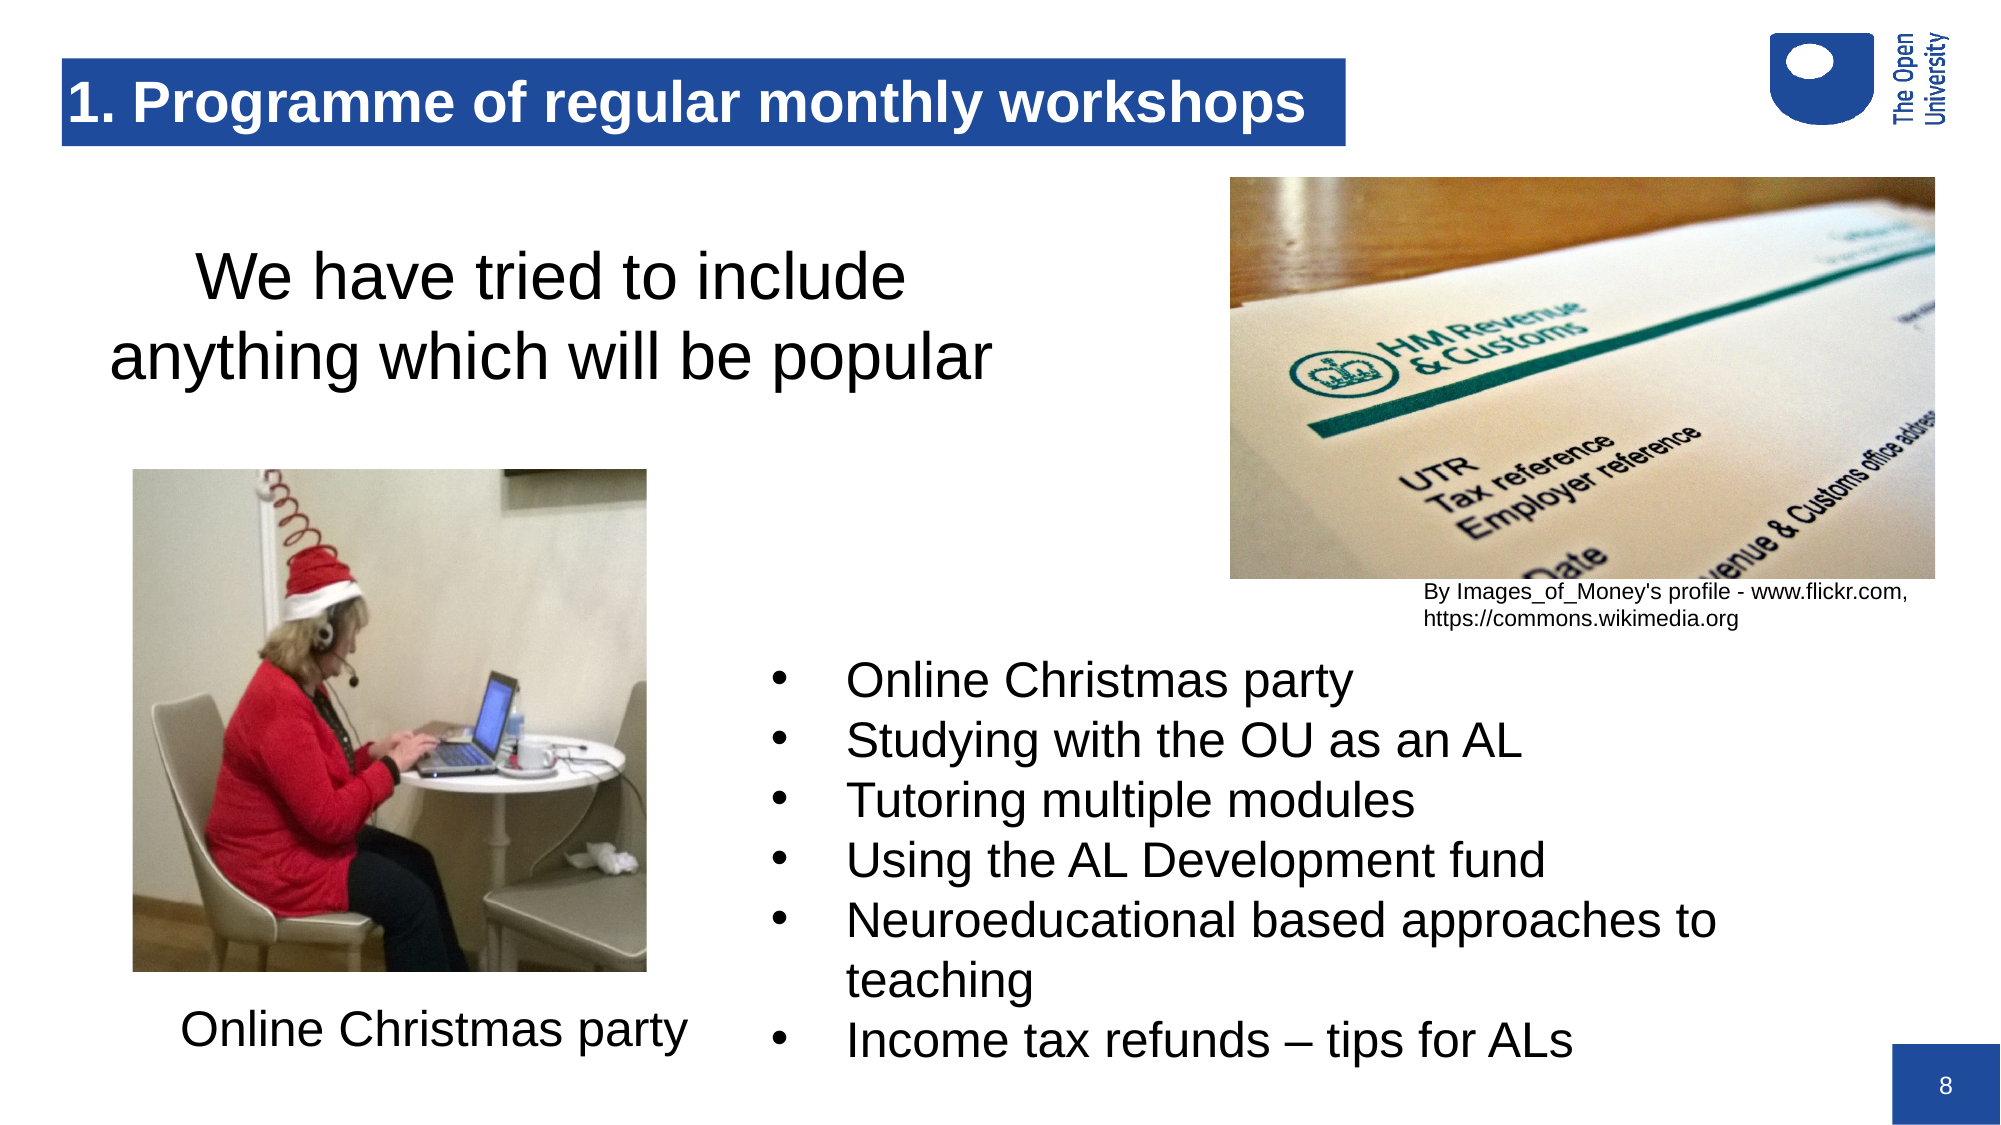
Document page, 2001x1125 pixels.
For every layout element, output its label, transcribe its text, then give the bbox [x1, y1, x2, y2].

picture [1770, 32, 1949, 125]
text_box Online Christmas party [165, 988, 704, 1064]
text_box Online Christmas party Studying with the OU as an AL Tutoring multiple modules Using the AL Development fund Neuroeducational based approaches to teaching Income tax refunds – tips for ALs [756, 639, 1936, 1120]
text_box We have tried to include anything which will be popular [50, 225, 1054, 401]
picture [1229, 177, 1936, 579]
picture [132, 469, 647, 972]
text_box By Images_of_Money's profile - www.flickr.com, https://commons.wikimedia.org [1408, 579, 1936, 639]
text_box 1. Programme of regular monthly workshops [61, 58, 1346, 147]
